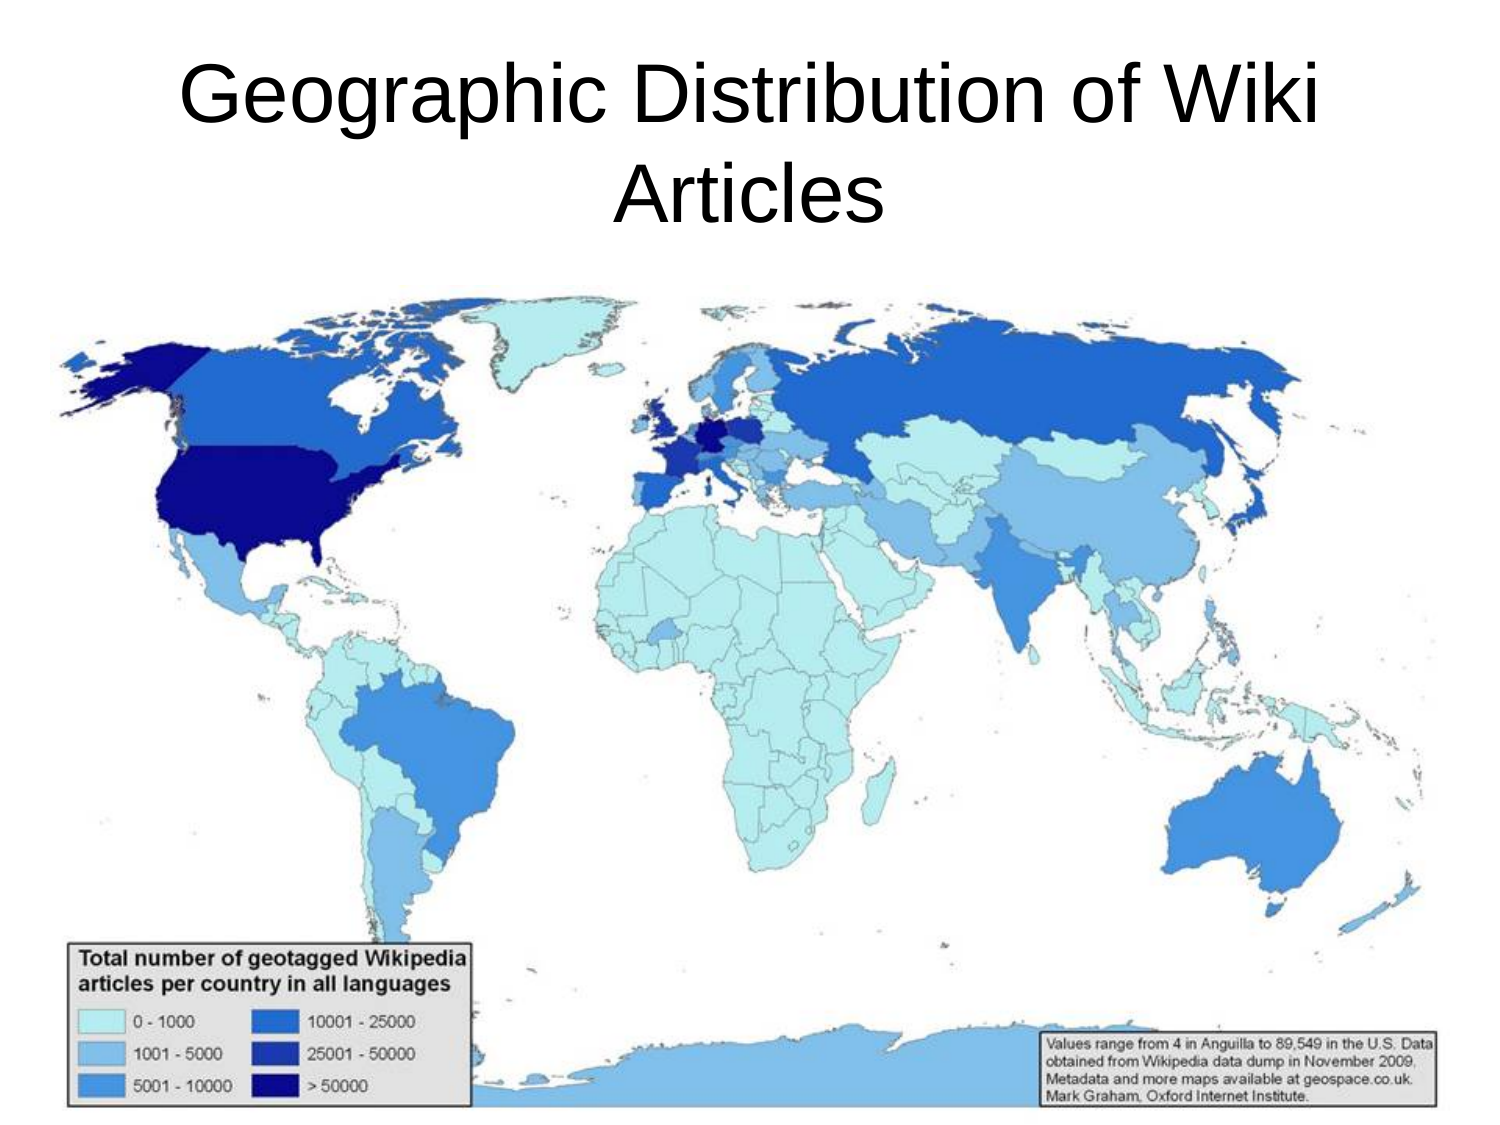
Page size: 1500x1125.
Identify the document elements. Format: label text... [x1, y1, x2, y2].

title Geographic Distribution of Wiki Articles [74, 44, 1426, 233]
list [49, 285, 1451, 1125]
